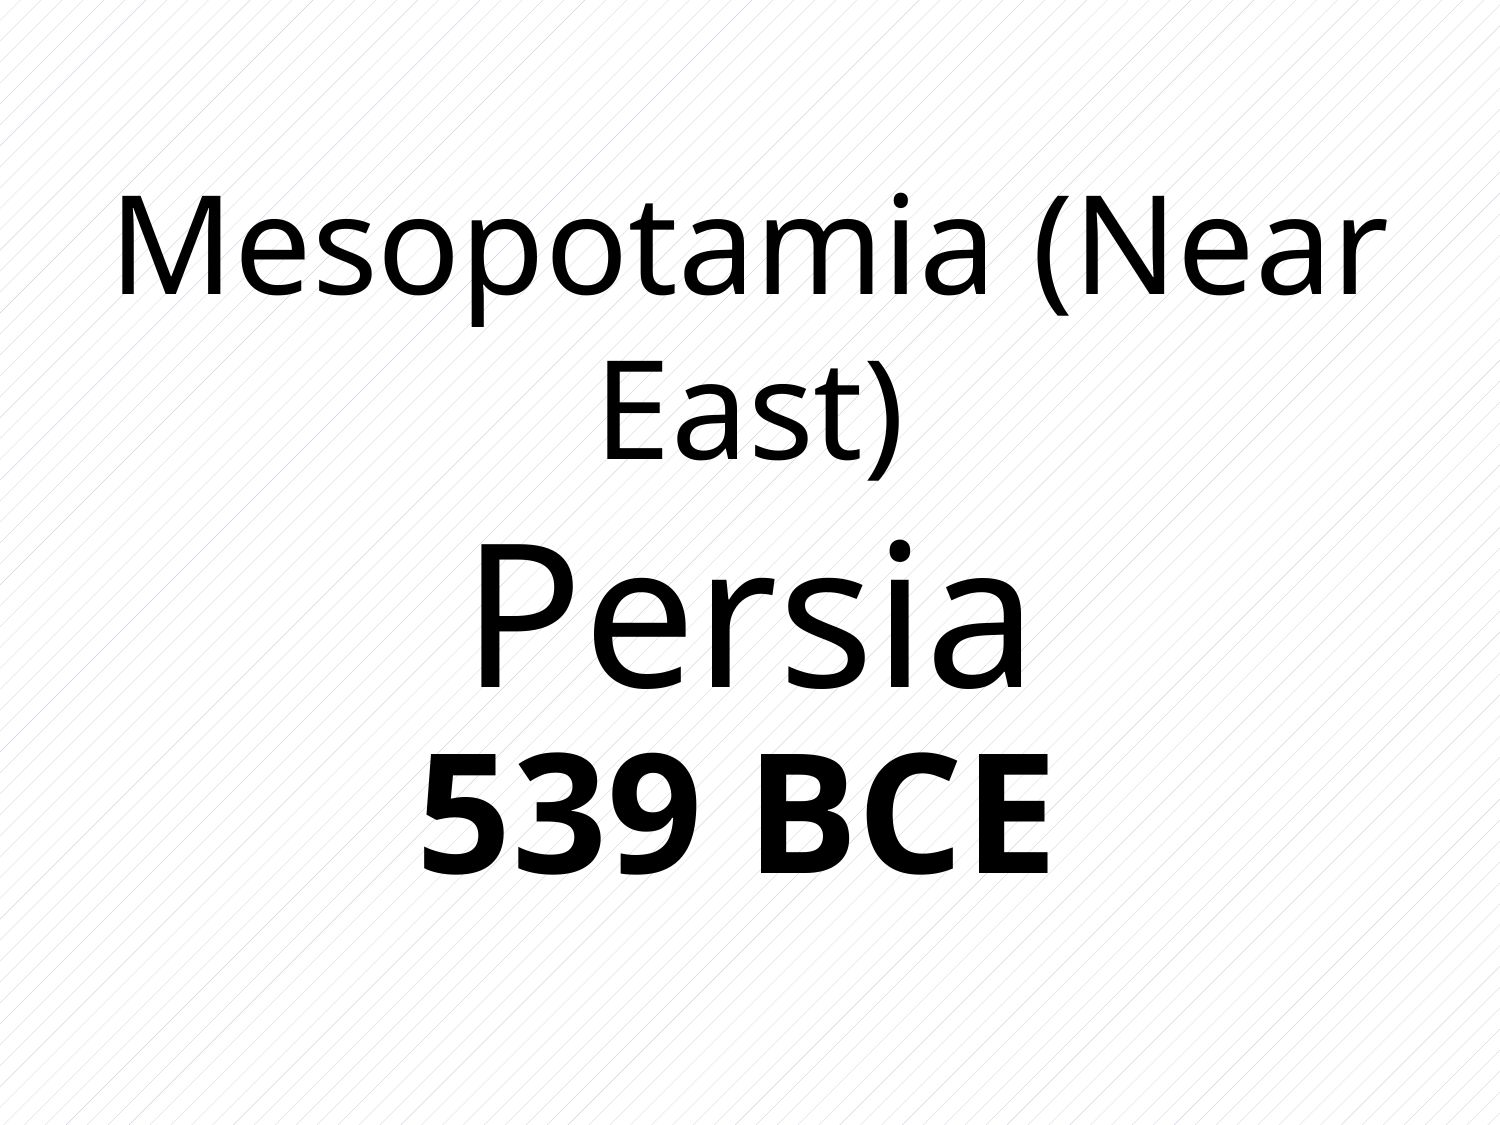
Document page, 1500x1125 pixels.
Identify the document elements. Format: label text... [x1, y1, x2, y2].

text_box Mesopotamia (Near East) Persia [0, 149, 1500, 735]
text_box 539 BCE [324, 699, 1150, 915]
